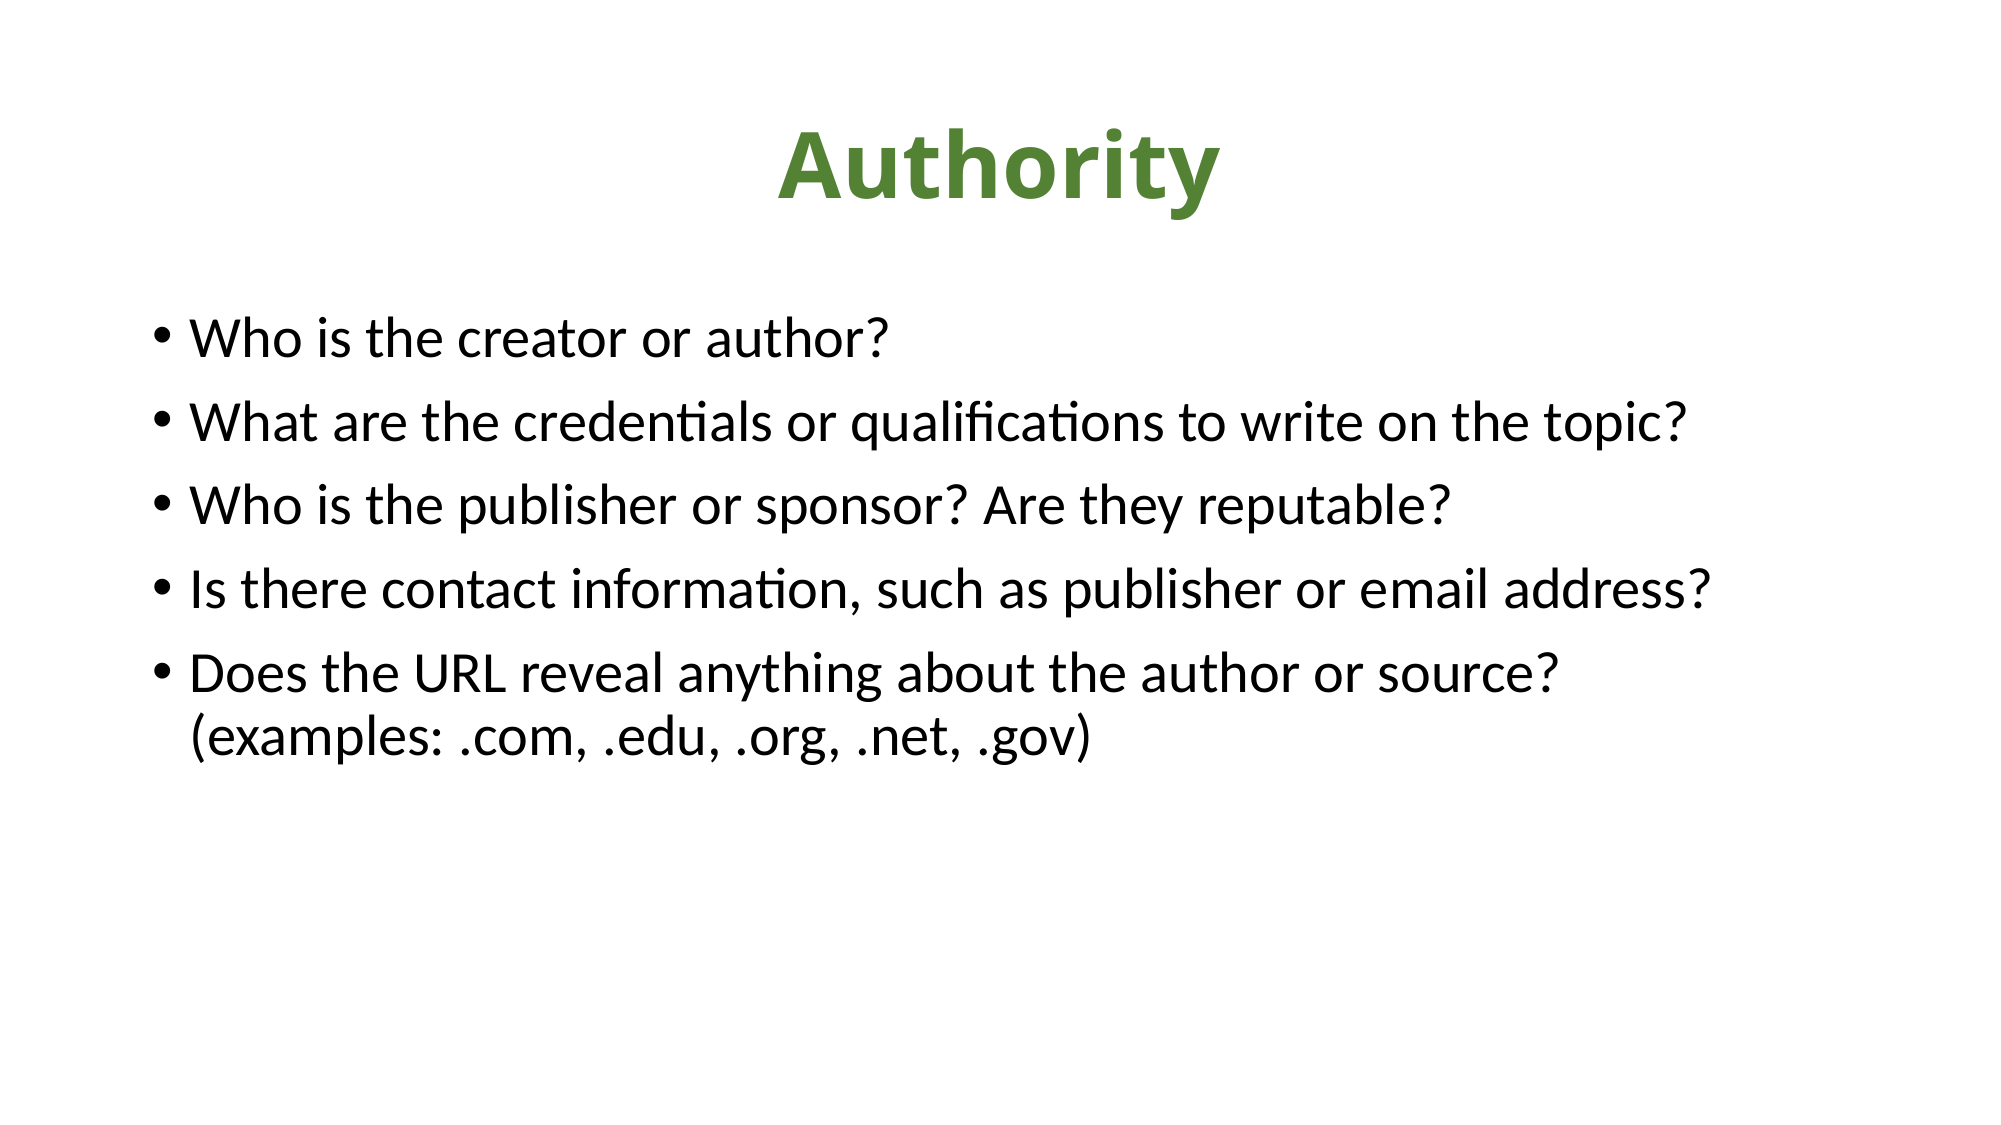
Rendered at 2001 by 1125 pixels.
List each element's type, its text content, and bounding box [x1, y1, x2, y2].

title Authority [137, 59, 1863, 278]
list Who is the creator or author? What are the credentials or qualifications to write on the topic? Who is the publisher or sponsor? Are they reputable? Is there contact information, such as publisher or email address? Does the URL reveal anything about the author or source? (examples: .com, .edu, .org, .net, .gov) [137, 299, 1863, 1014]
